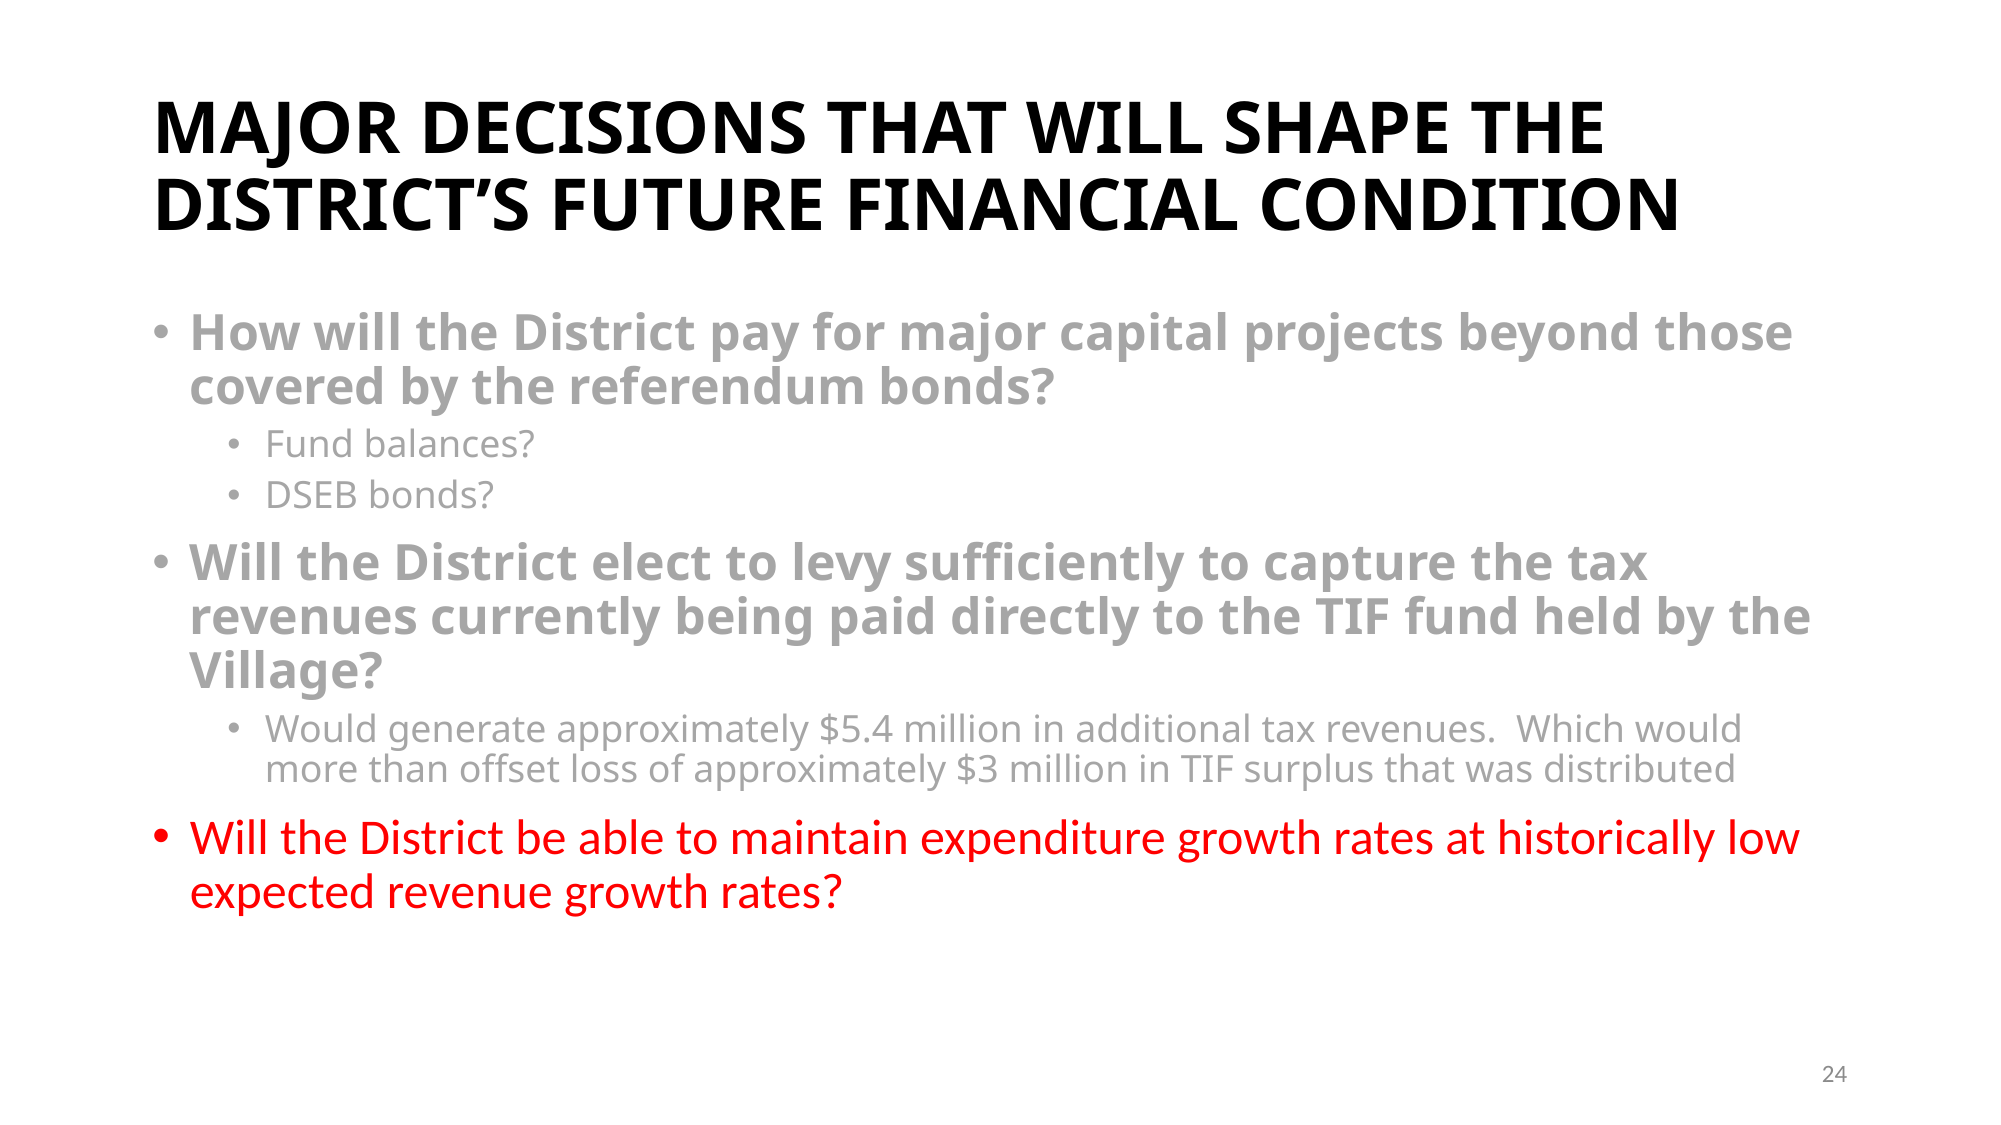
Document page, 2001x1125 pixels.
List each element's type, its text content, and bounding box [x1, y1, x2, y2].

title Major Decisions that will Shape the District’s Future Financial Condition [137, 59, 1863, 278]
slide_number 24 [1412, 1042, 1863, 1103]
list How will the District pay for major capital projects beyond those covered by the referendum bonds? Fund balances? DSEB bonds? Will the District elect to levy sufficiently to capture the tax revenues currently being paid directly to the TIF fund held by the Village? Would generate approximately $5.4 million in additional tax revenues. Which would more than offset loss of approximately $3 million in TIF surplus that was distributed Will the District be able to maintain expenditure growth rates at historically low expected revenue growth rates? [137, 299, 1863, 1014]
